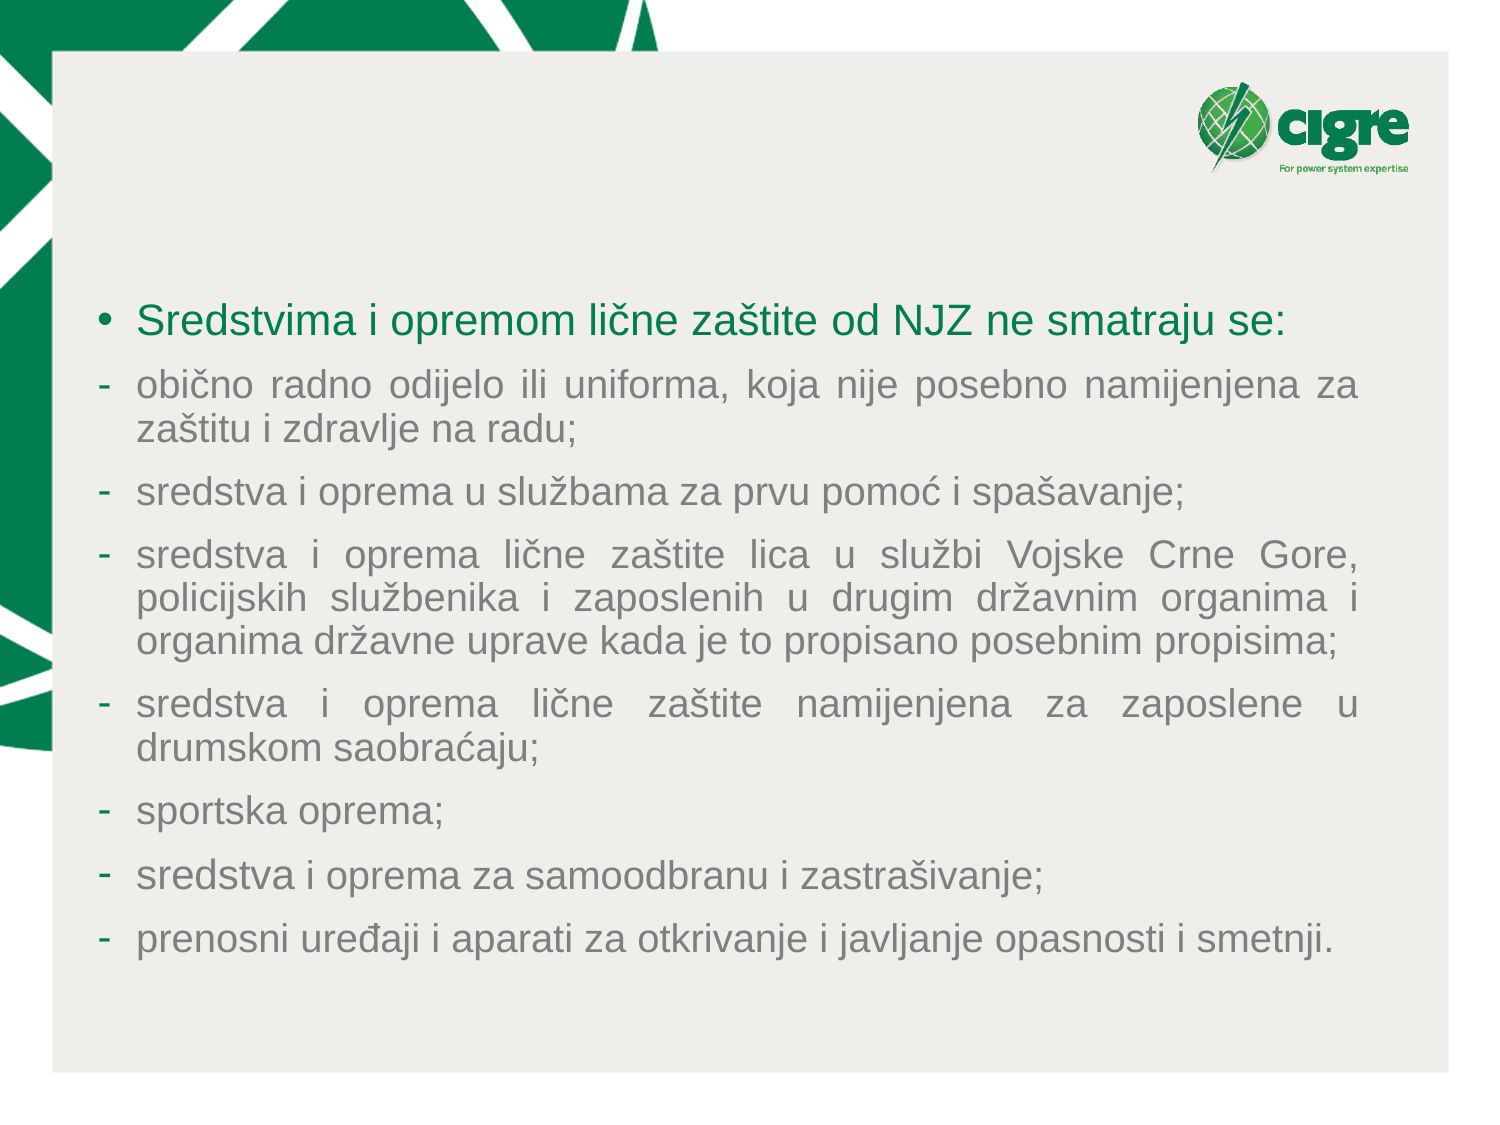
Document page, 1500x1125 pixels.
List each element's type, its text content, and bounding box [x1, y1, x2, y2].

list Sredstvima i opremom lične zaštite od NJZ ne smatraju se: obično radno odijelo ili uniforma, koja nije posebno namijenjena za zaštitu i zdravlje na radu; sredstva i oprema u službama za prvu pomoć i spašavanje; sredstva i oprema lične zaštite lica u službi Vojske Crne Gore, policijskih službenika i zaposlenih u drugim državnim organima i organima državne uprave kada je to propisano posebnim propisima; sredstva i oprema lične zaštite namijenjena za zaposlene u drumskom saobraćaju; sportska oprema; sredstva i oprema za samoodbranu i zastrašivanje; prenosni uređaji i aparati za otkrivanje i javljanje opasnosti i smetnji. [82, 289, 1377, 1044]
picture [0, 0, 1500, 1125]
